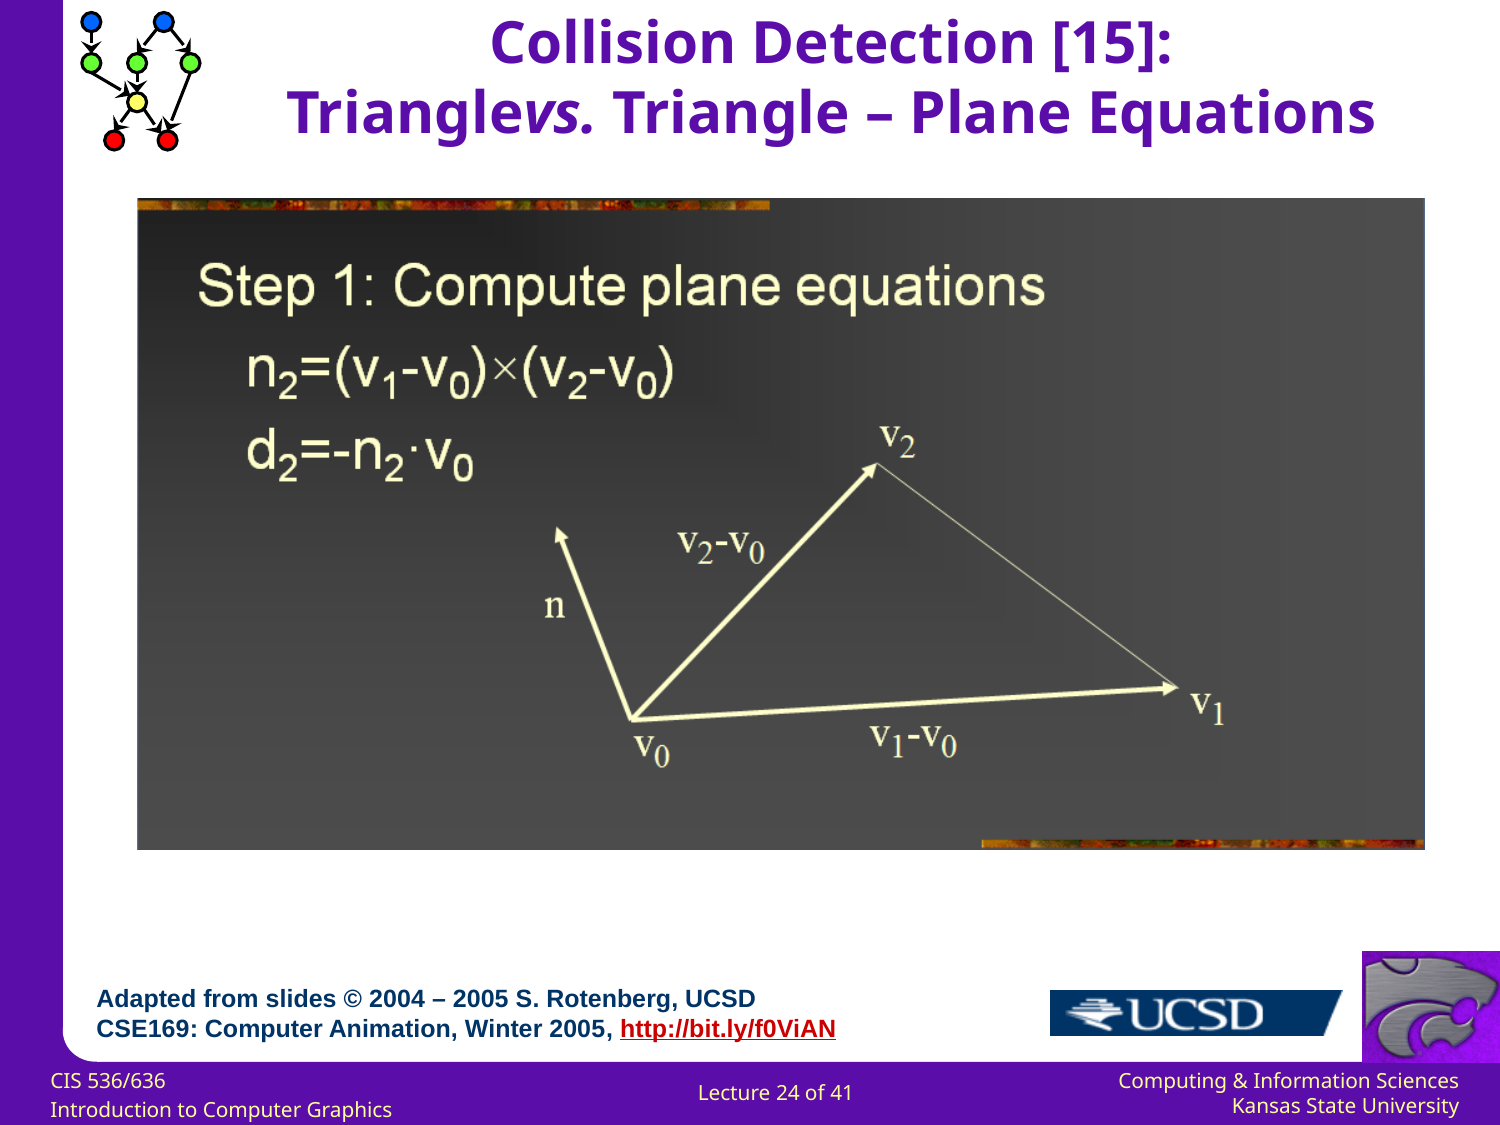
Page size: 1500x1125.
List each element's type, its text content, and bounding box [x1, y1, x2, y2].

picture [1049, 989, 1343, 1036]
picture [137, 198, 1426, 850]
text_box Adapted from slides © 2004 – 2005 S. Rotenberg, UCSD CSE169: Computer Animation, Winter 2005, http://bit.ly/f0ViAN [81, 974, 852, 1050]
text_box Collision Detection [15]: Trianglevs. Triangle – Plane Equations [187, 12, 1475, 138]
picture [1362, 951, 1500, 1063]
